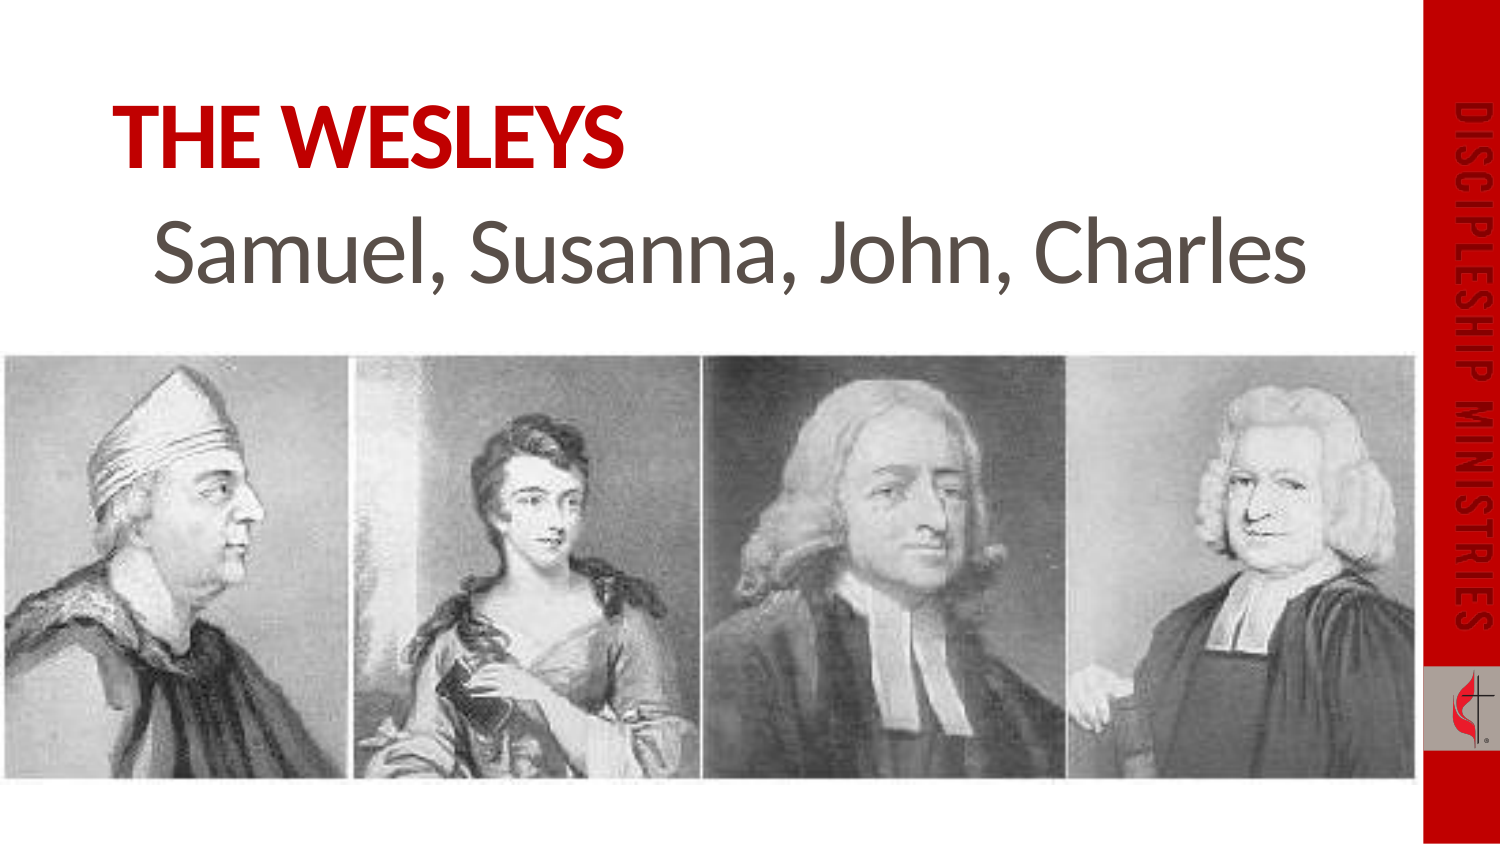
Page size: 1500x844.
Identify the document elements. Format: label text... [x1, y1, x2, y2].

title THE WESLEYS Samuel, Susanna, John, Charles [97, 117, 1403, 259]
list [0, 350, 1422, 786]
